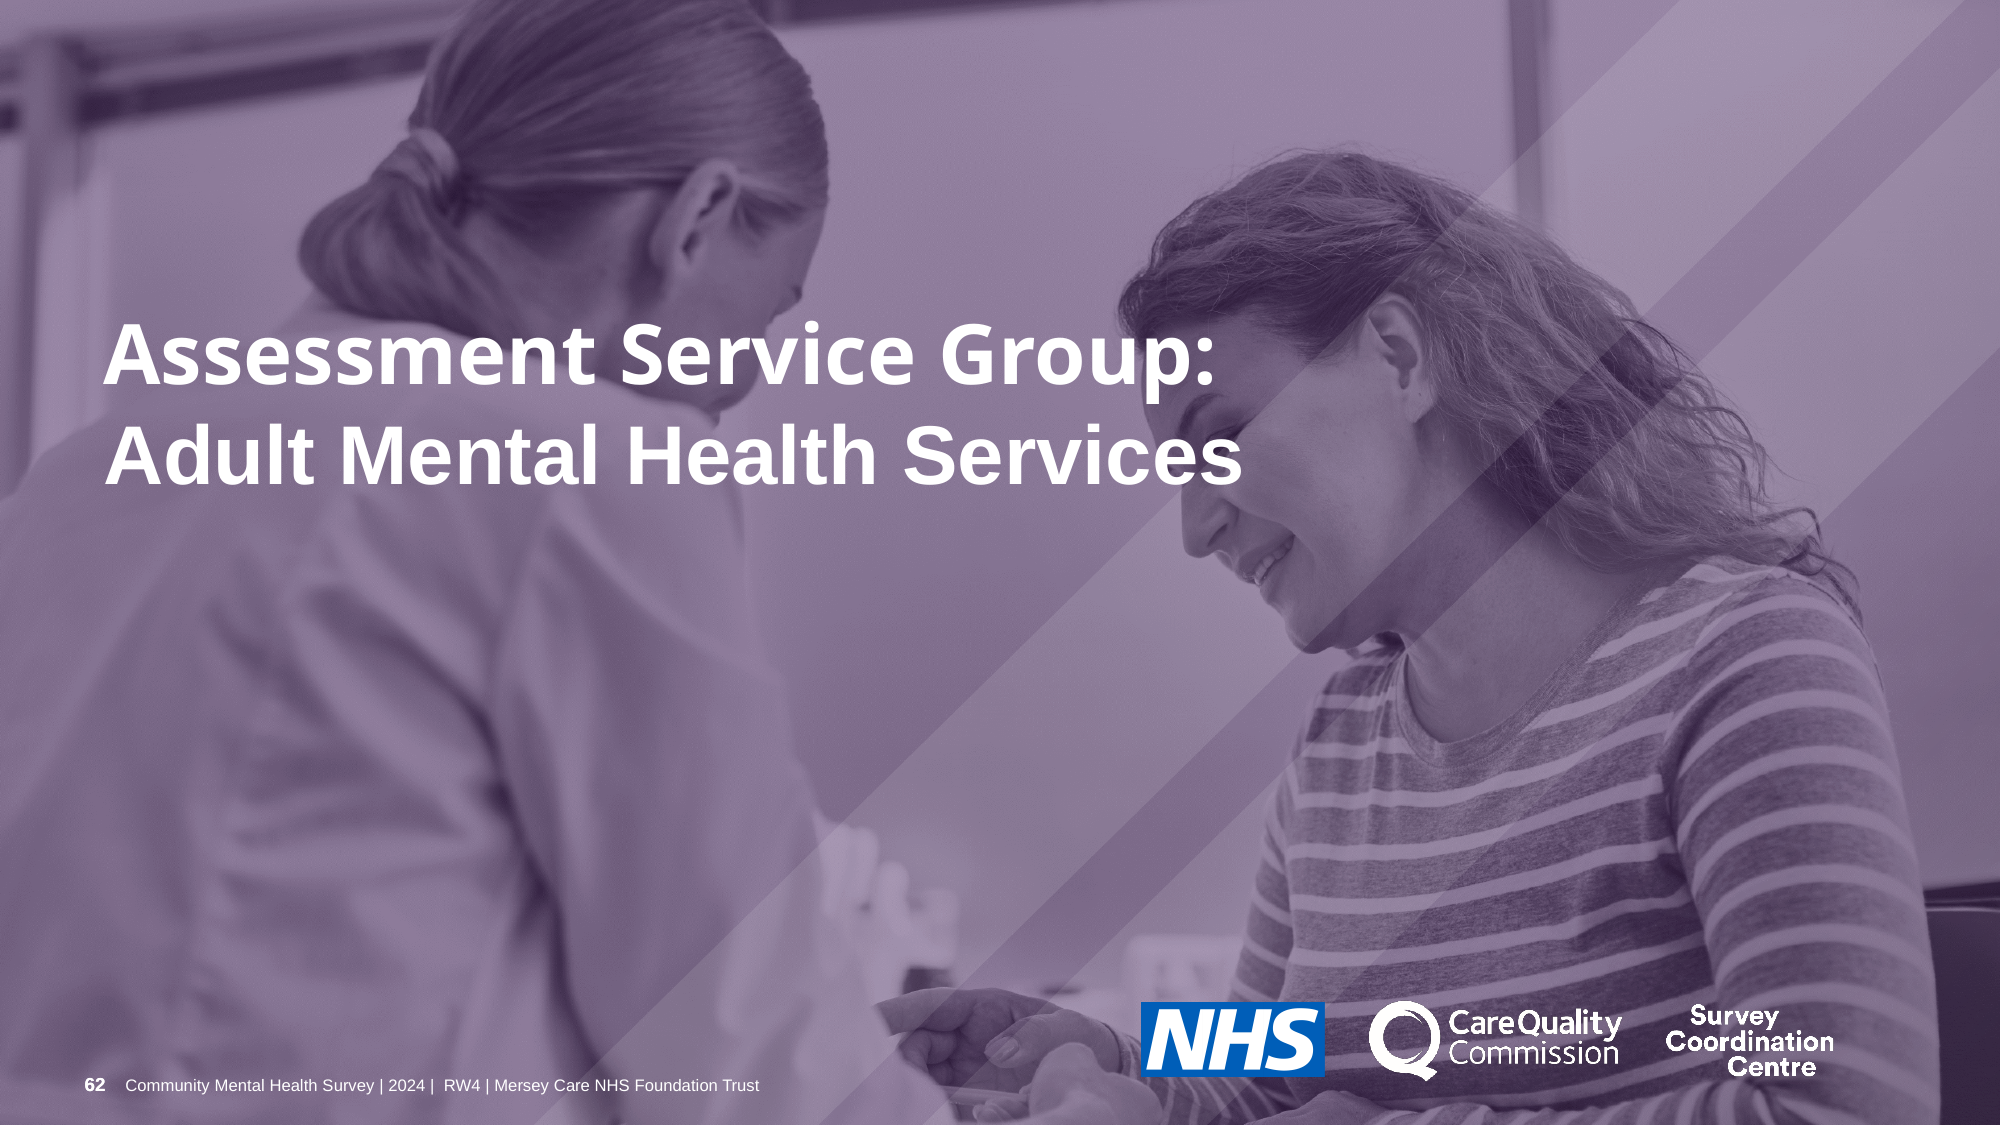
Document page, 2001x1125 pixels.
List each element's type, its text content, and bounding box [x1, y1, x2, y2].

picture [1357, 989, 1629, 1091]
picture [1663, 1001, 1836, 1079]
picture [1141, 1002, 1325, 1077]
title Assessment Service Group: Adult Mental Health Services [103, 301, 1603, 504]
text_box 62 [84, 1065, 122, 1125]
